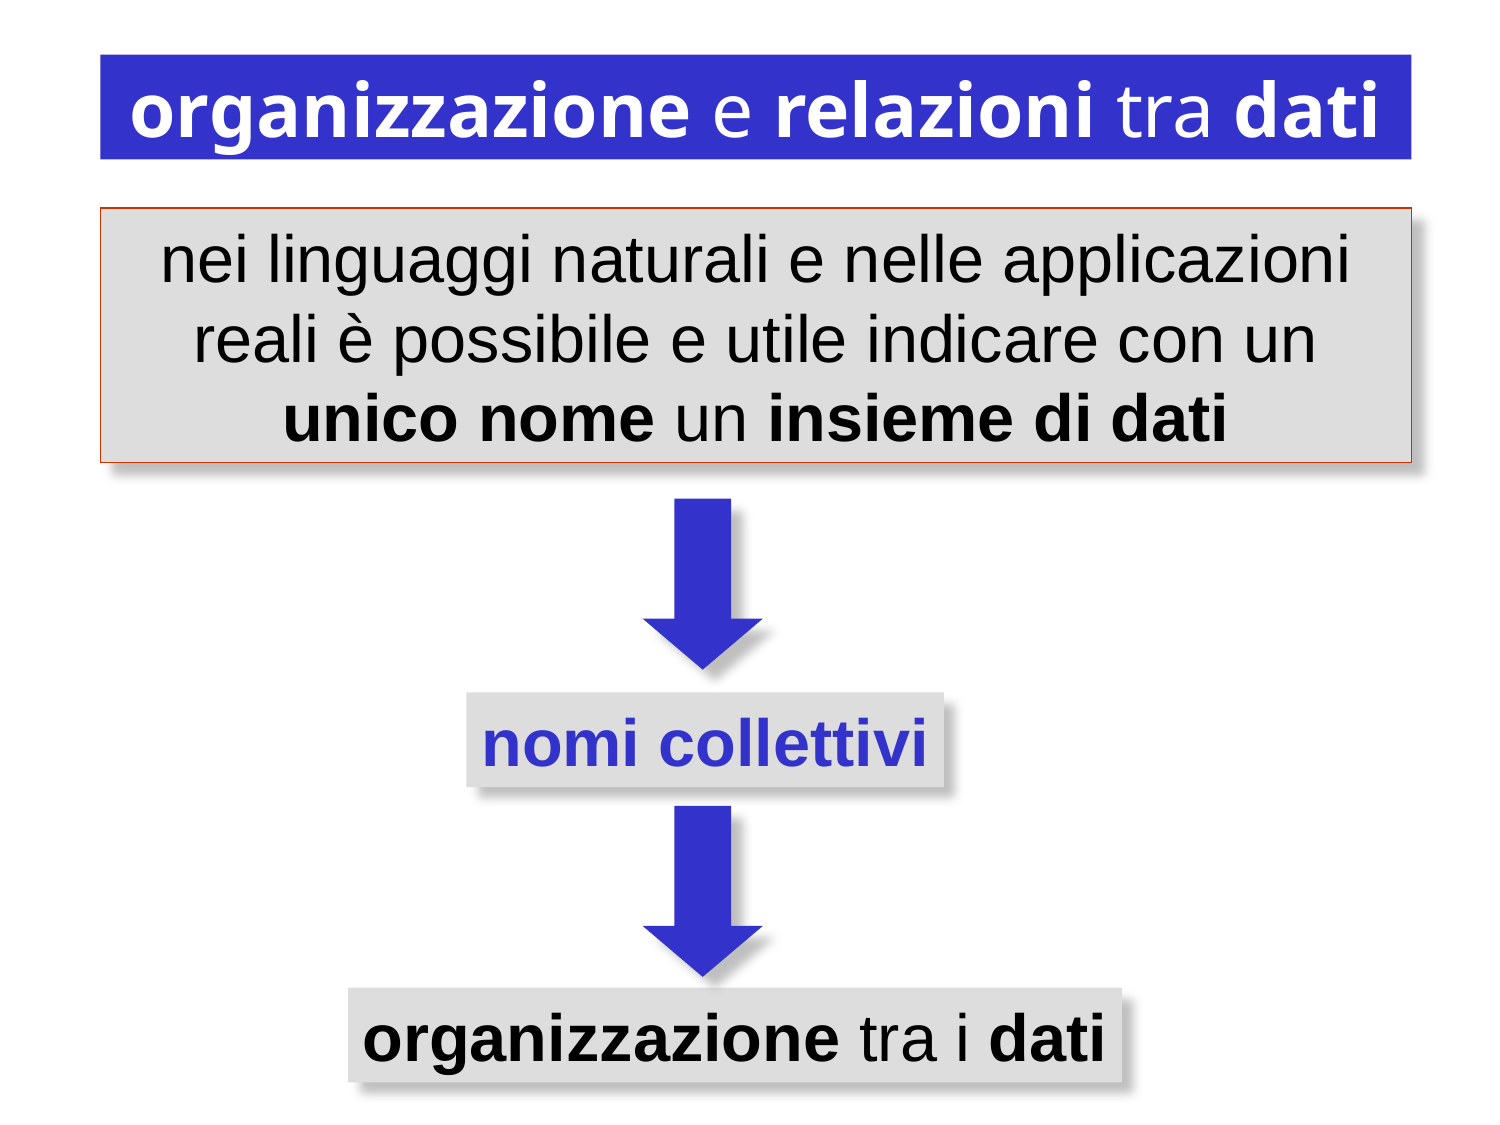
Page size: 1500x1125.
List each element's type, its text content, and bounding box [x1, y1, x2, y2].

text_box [348, 810, 1123, 1083]
text_box nei linguaggi naturali e nelle applicazioni reali è possibile e utile indicare con un unico nome un insieme di dati [100, 207, 1412, 463]
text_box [466, 503, 945, 788]
text_box organizzazione e relazioni tra dati [100, 54, 1412, 160]
